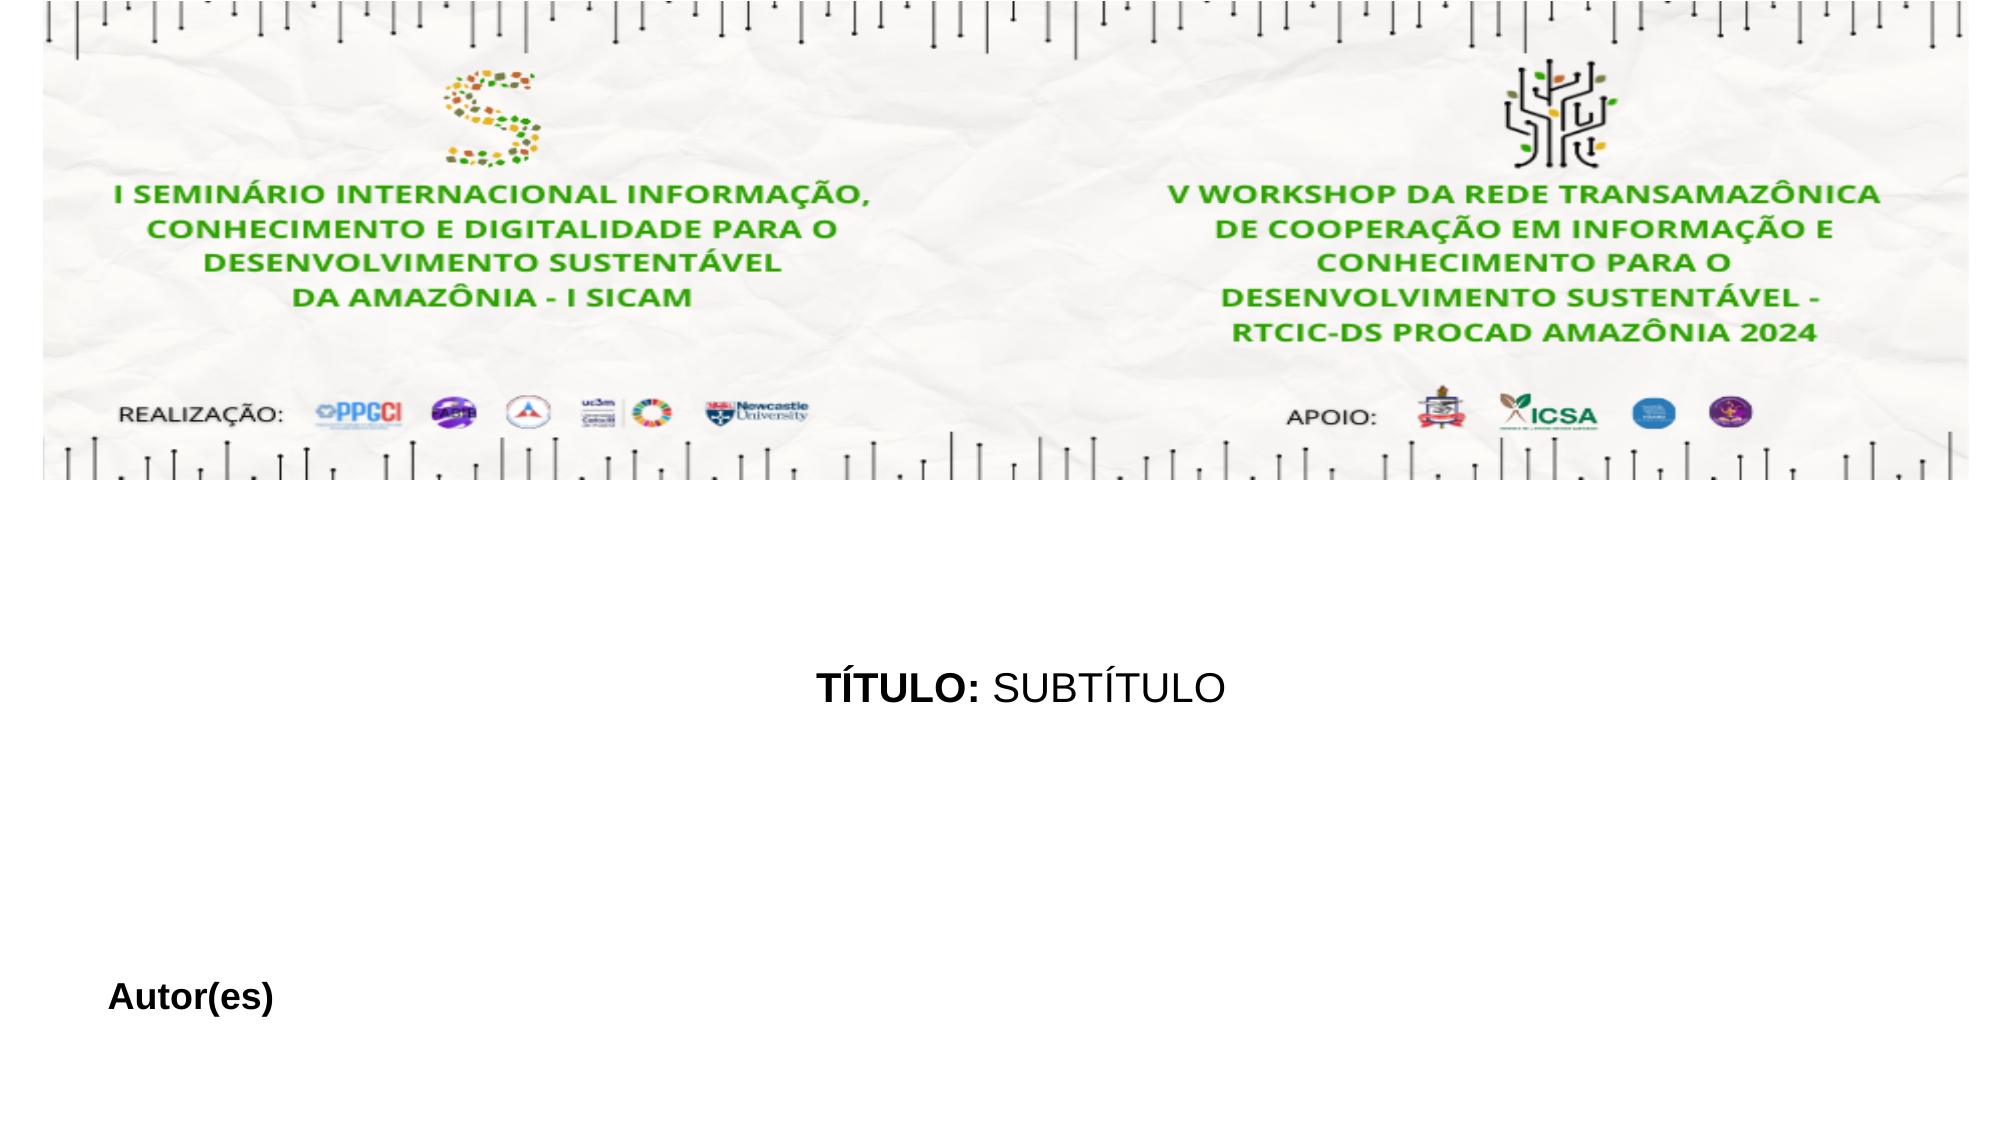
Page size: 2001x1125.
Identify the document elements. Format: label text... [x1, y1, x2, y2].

text_box Autor(es) [92, 964, 818, 1025]
text_box TÍTULO: SUBTÍTULO [658, 653, 1384, 719]
picture [42, 1, 1969, 481]
